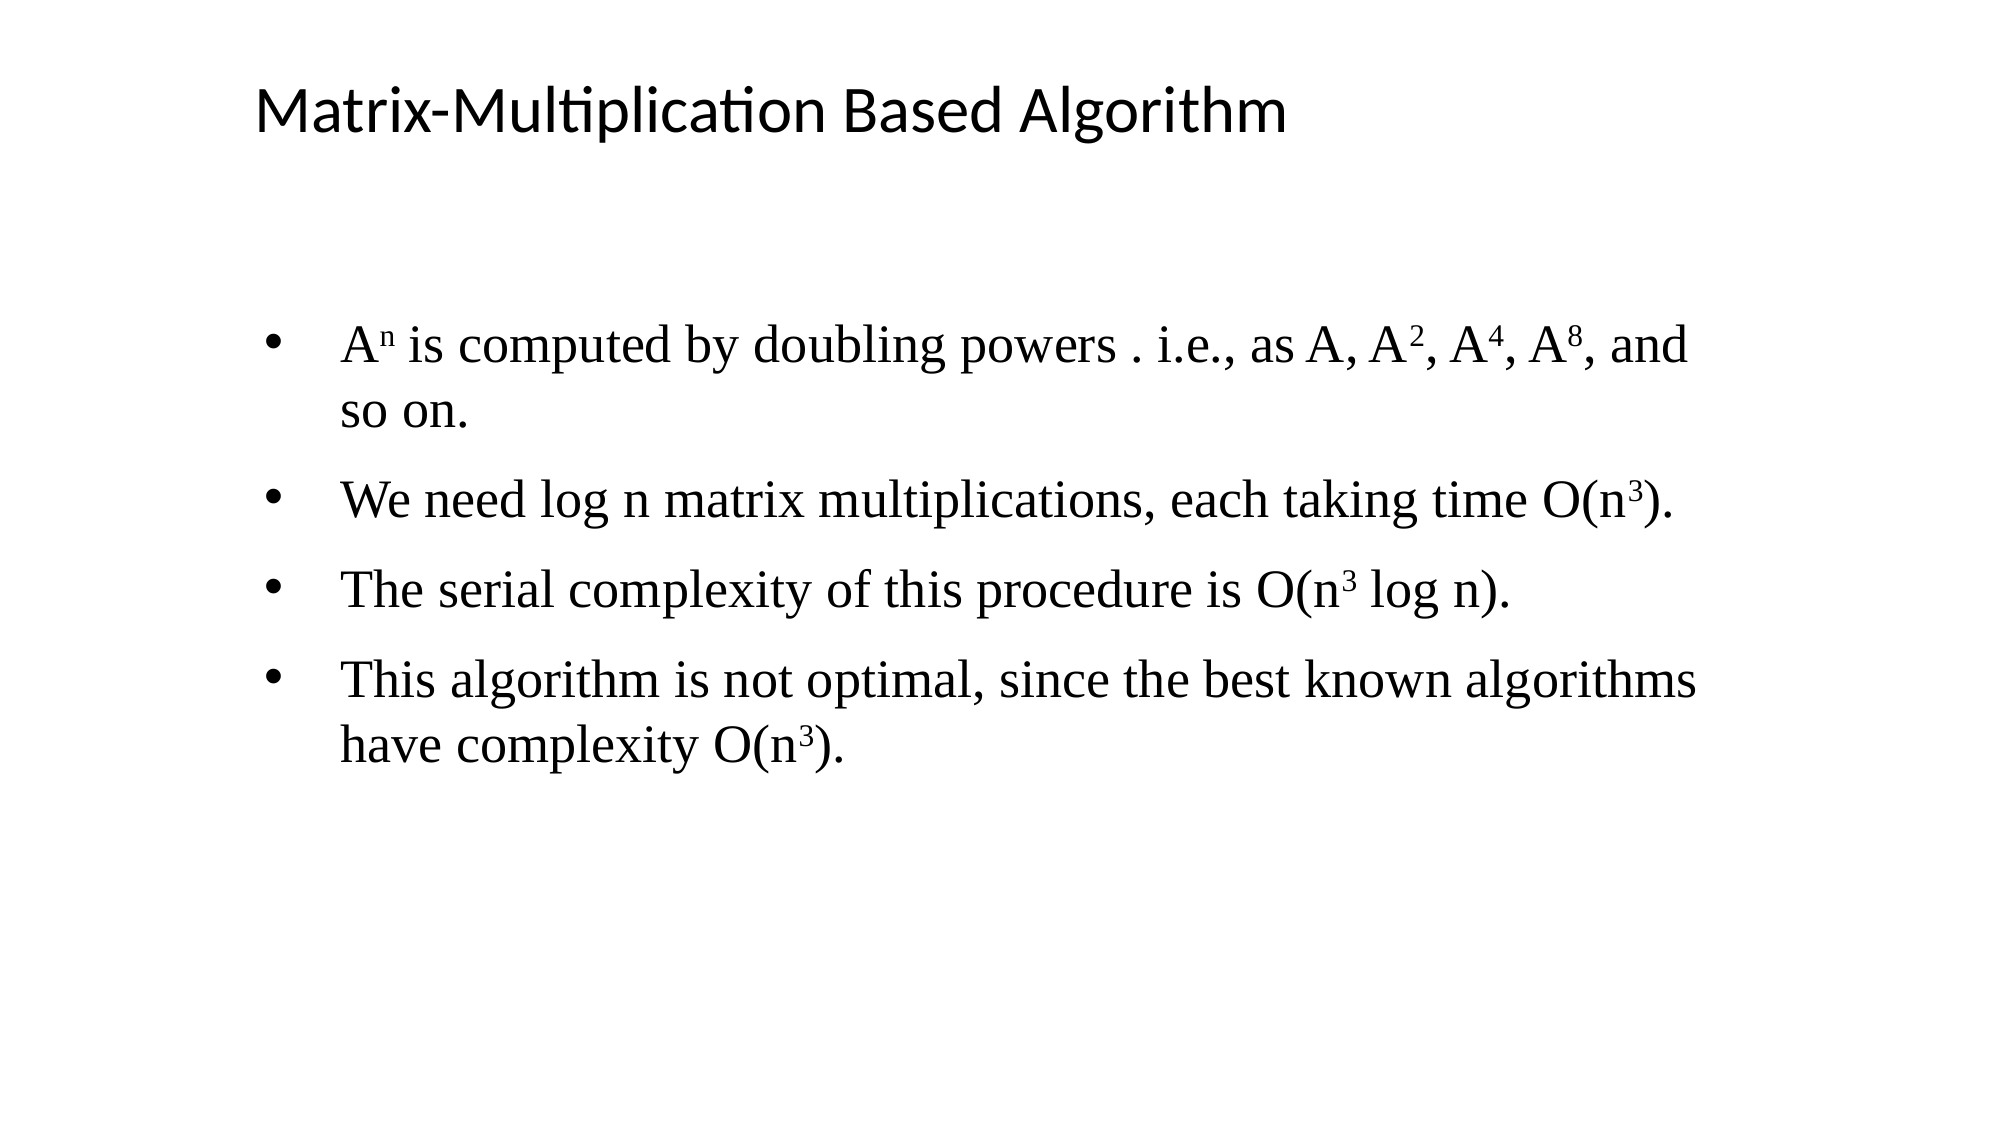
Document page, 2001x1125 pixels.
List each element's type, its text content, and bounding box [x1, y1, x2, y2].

text_box An is computed by doubling powers . i.e., as A, A2, A4, A8, and so on. We need log n matrix multiplications, each taking time O(n3). The serial complexity of this procedure is O(n3 log n). This algorithm is not optimal, since the best known algorithms have complexity O(n3). [249, 301, 1723, 781]
text_box Matrix-Multiplication Based Algorithm [240, 58, 1305, 153]
